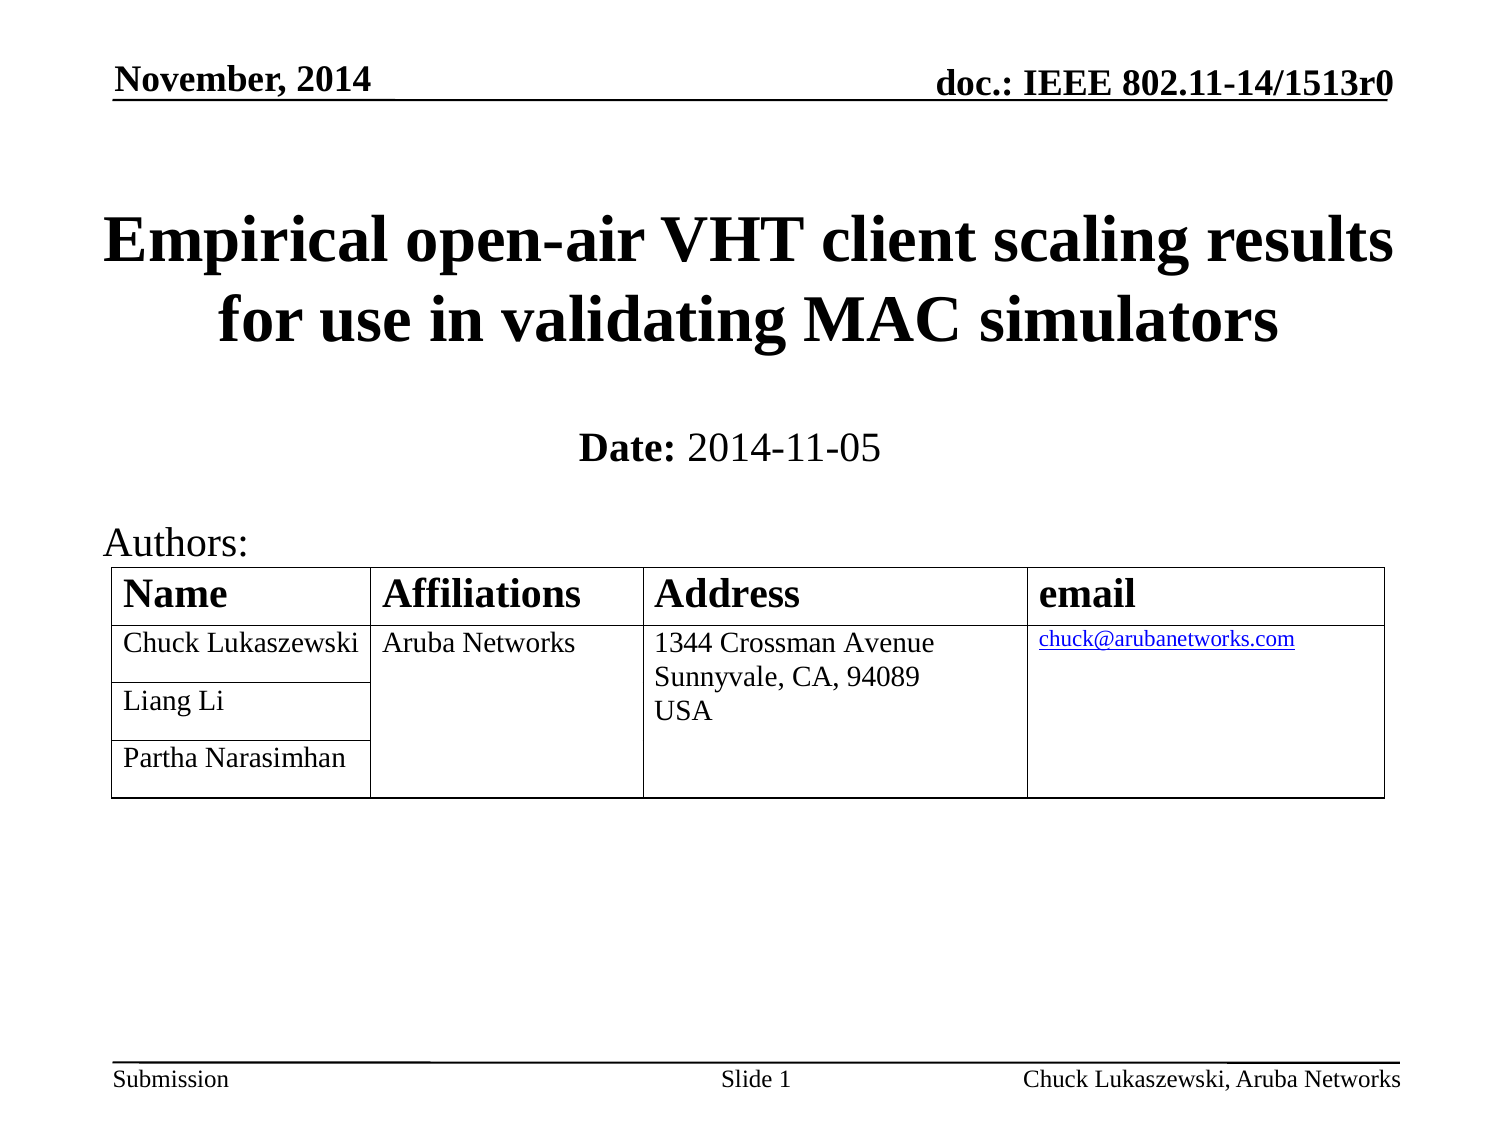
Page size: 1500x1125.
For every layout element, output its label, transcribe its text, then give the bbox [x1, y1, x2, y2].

slide_number Slide 1 [712, 1061, 800, 1123]
text_box Authors: [87, 507, 325, 570]
text_box Date: 2014-11-05 [92, 412, 1368, 478]
title Empirical open-air VHT client scaling results for use in validating MAC simulators [49, 187, 1451, 363]
footer Chuck Lukaszewski, Aruba Networks [878, 1061, 1402, 1093]
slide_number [114, 54, 423, 100]
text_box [96, 567, 1435, 1003]
